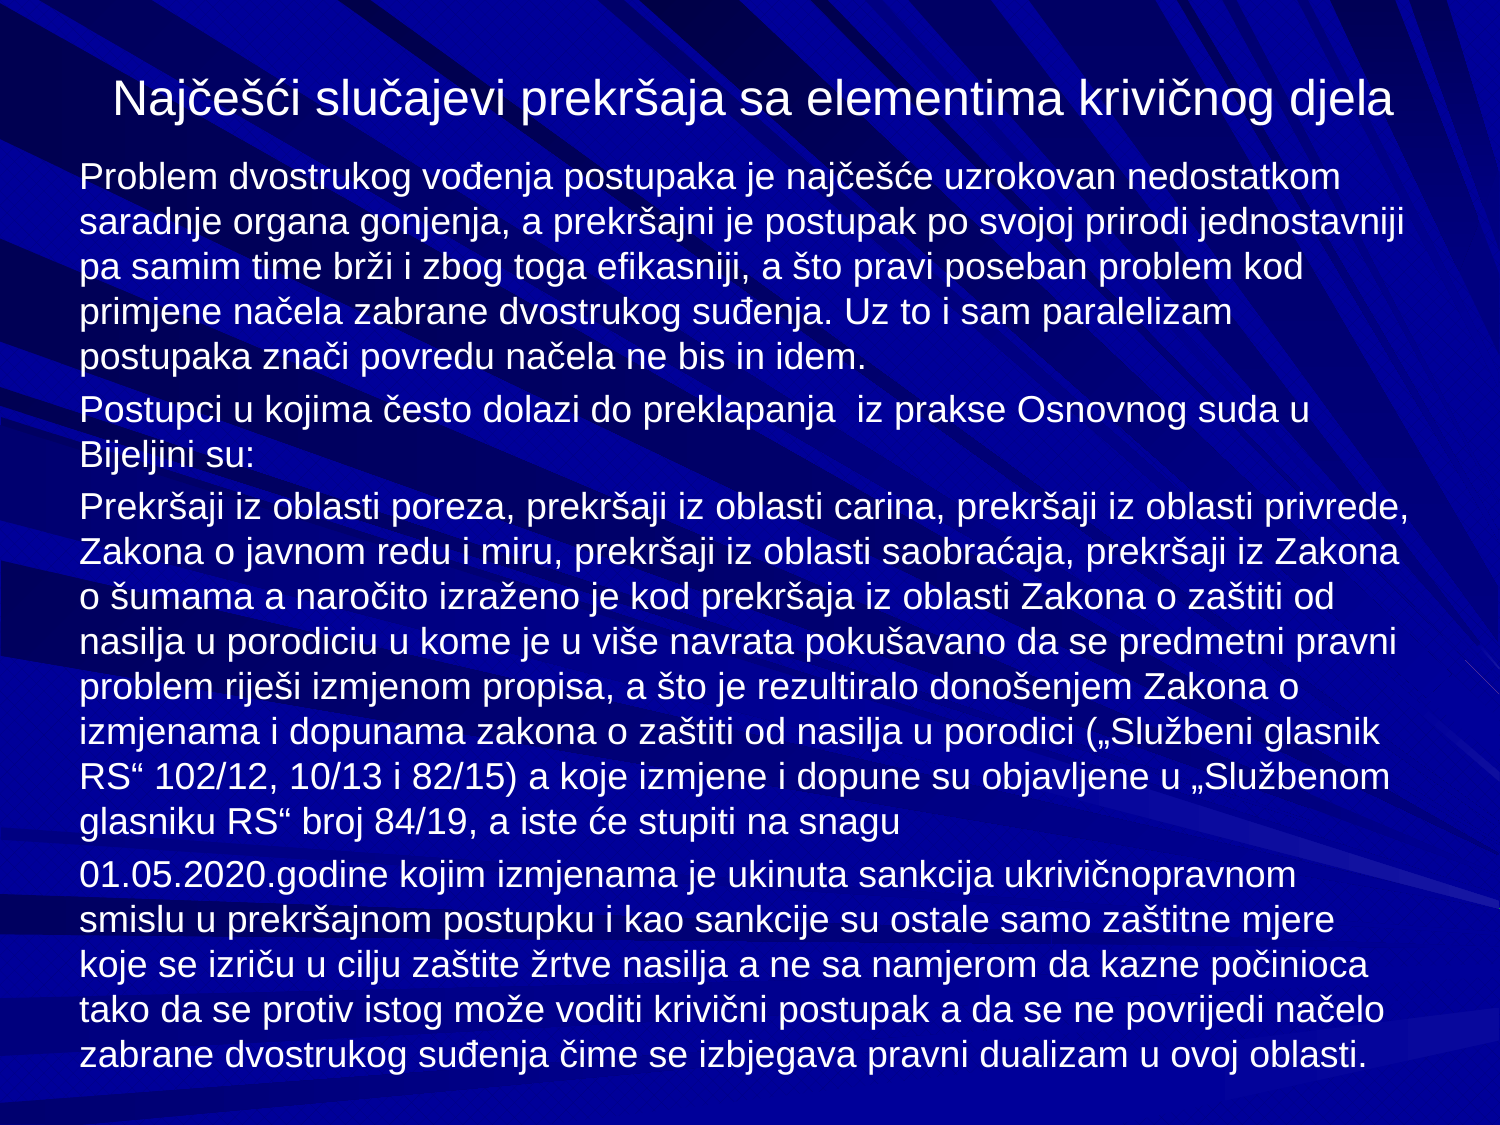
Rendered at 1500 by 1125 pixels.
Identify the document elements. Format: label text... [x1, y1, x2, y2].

list Problem dvostrukog vođenja postupaka je najčešće uzrokovan nedostatkom saradnje organa gonjenja, a prekršajni je postupak po svojoj prirodi jednostavniji pa samim time brži i zbog toga efikasniji, a što pravi poseban problem kod primjene načela zabrane dvostrukog suđenja. Uz to i sam paralelizam postupaka znači povredu načela ne bis in idem. Postupci u kojima često dolazi do preklapanja iz prakse Osnovnog suda u Bijeljini su: Prekršaji iz oblasti poreza, prekršaji iz oblasti carina, prekršaji iz oblasti privrede, Zakona o javnom redu i miru, prekršaji iz oblasti saobraćaja, prekršaji iz Zakona o šumama a naročito izraženo je kod prekršaja iz oblasti Zakona o zaštiti od nasilja u porodiciu u kome je u više navrata pokušavano da se predmetni pravni problem riješi izmjenom propisa, a što je rezultiralo donošenjem Zakona o izmjenama i dopunama zakona o zaštiti od nasilja u porodici („Službeni glasnik RS“ 102/12, 10/13 i 82/15) a koje izmjene i dopune su objavljene u „Službenom glasniku RS“ broj 84/19, a iste će stupiti na snagu 01.05.2020.godine kojim izmjenama je ukinuta sankcija ukrivičnopravnom smislu u prekršajnom postupku i kao sankcije su ostale samo zaštitne mjere koje se izriču u cilju zaštite žrtve nasilja a ne sa namjerom da kazne počinioca tako da se protiv istog može voditi krivični postupak a da se ne povrijedi načelo zabrane dvostrukog suđenja čime se izbjegava pravni dualizam u ovoj oblasti. [64, 144, 1426, 1006]
title Najčešći slučajevi prekršaja sa elementima krivičnog djela [82, 45, 1426, 144]
